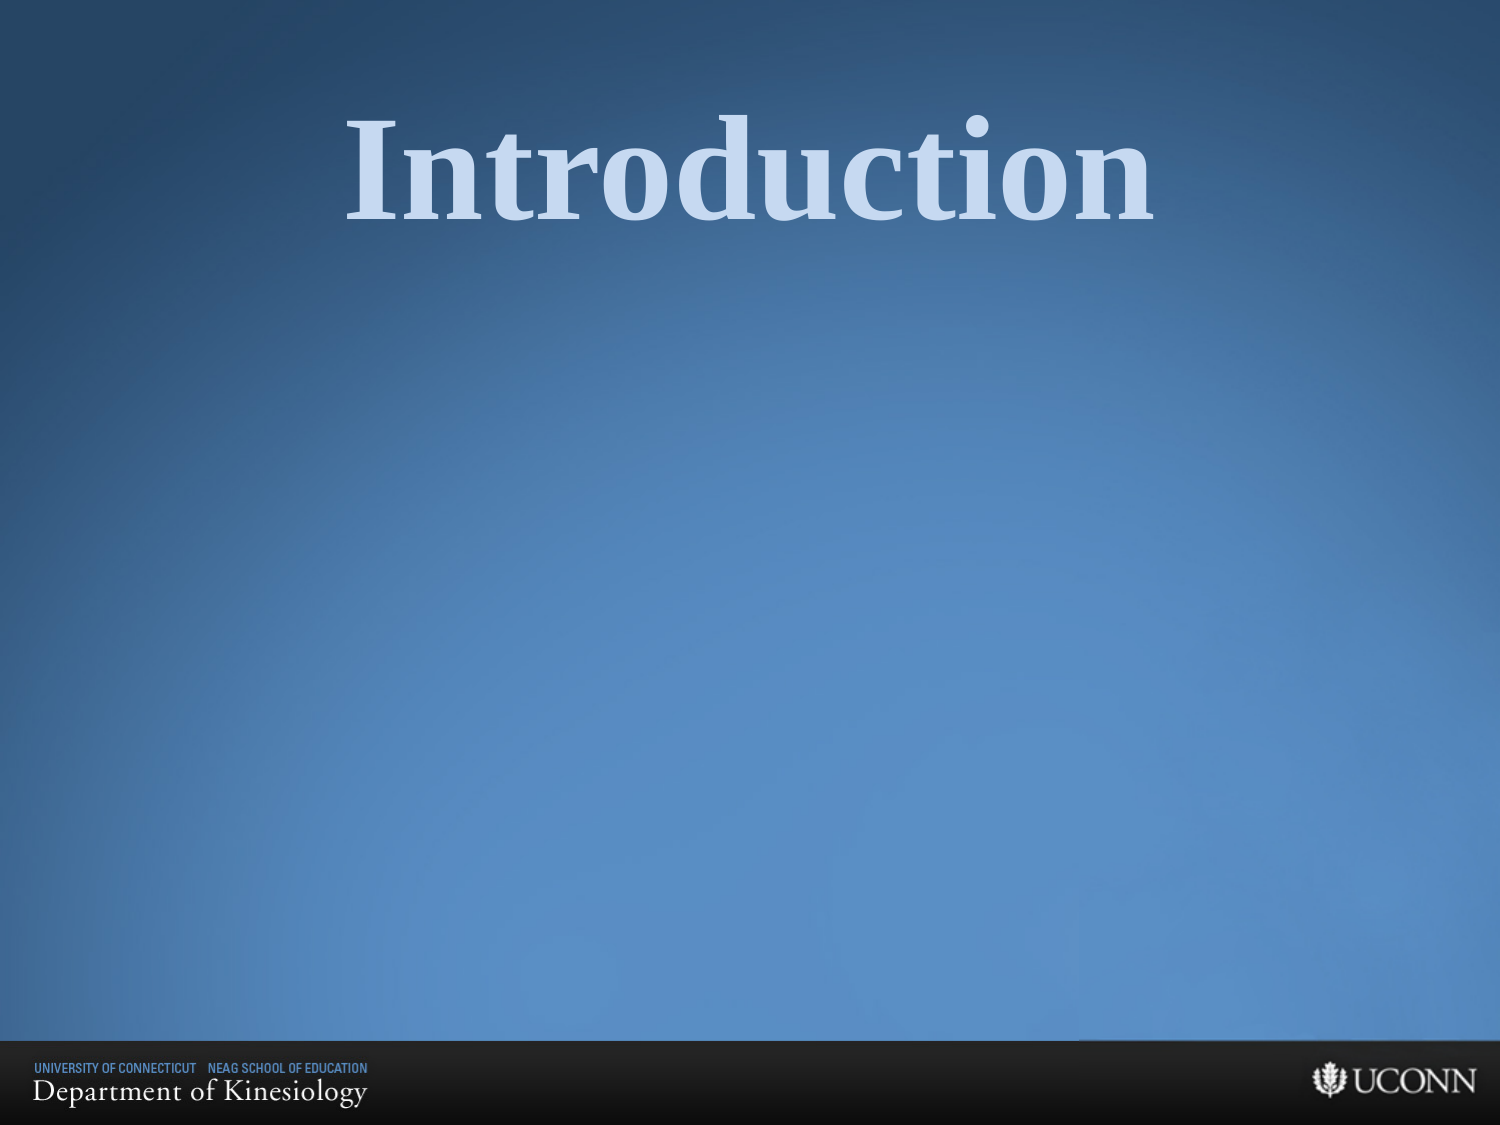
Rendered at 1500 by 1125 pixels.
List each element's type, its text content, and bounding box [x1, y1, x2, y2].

picture [0, 0, 1500, 1125]
text_box Introduction [245, 62, 1074, 257]
